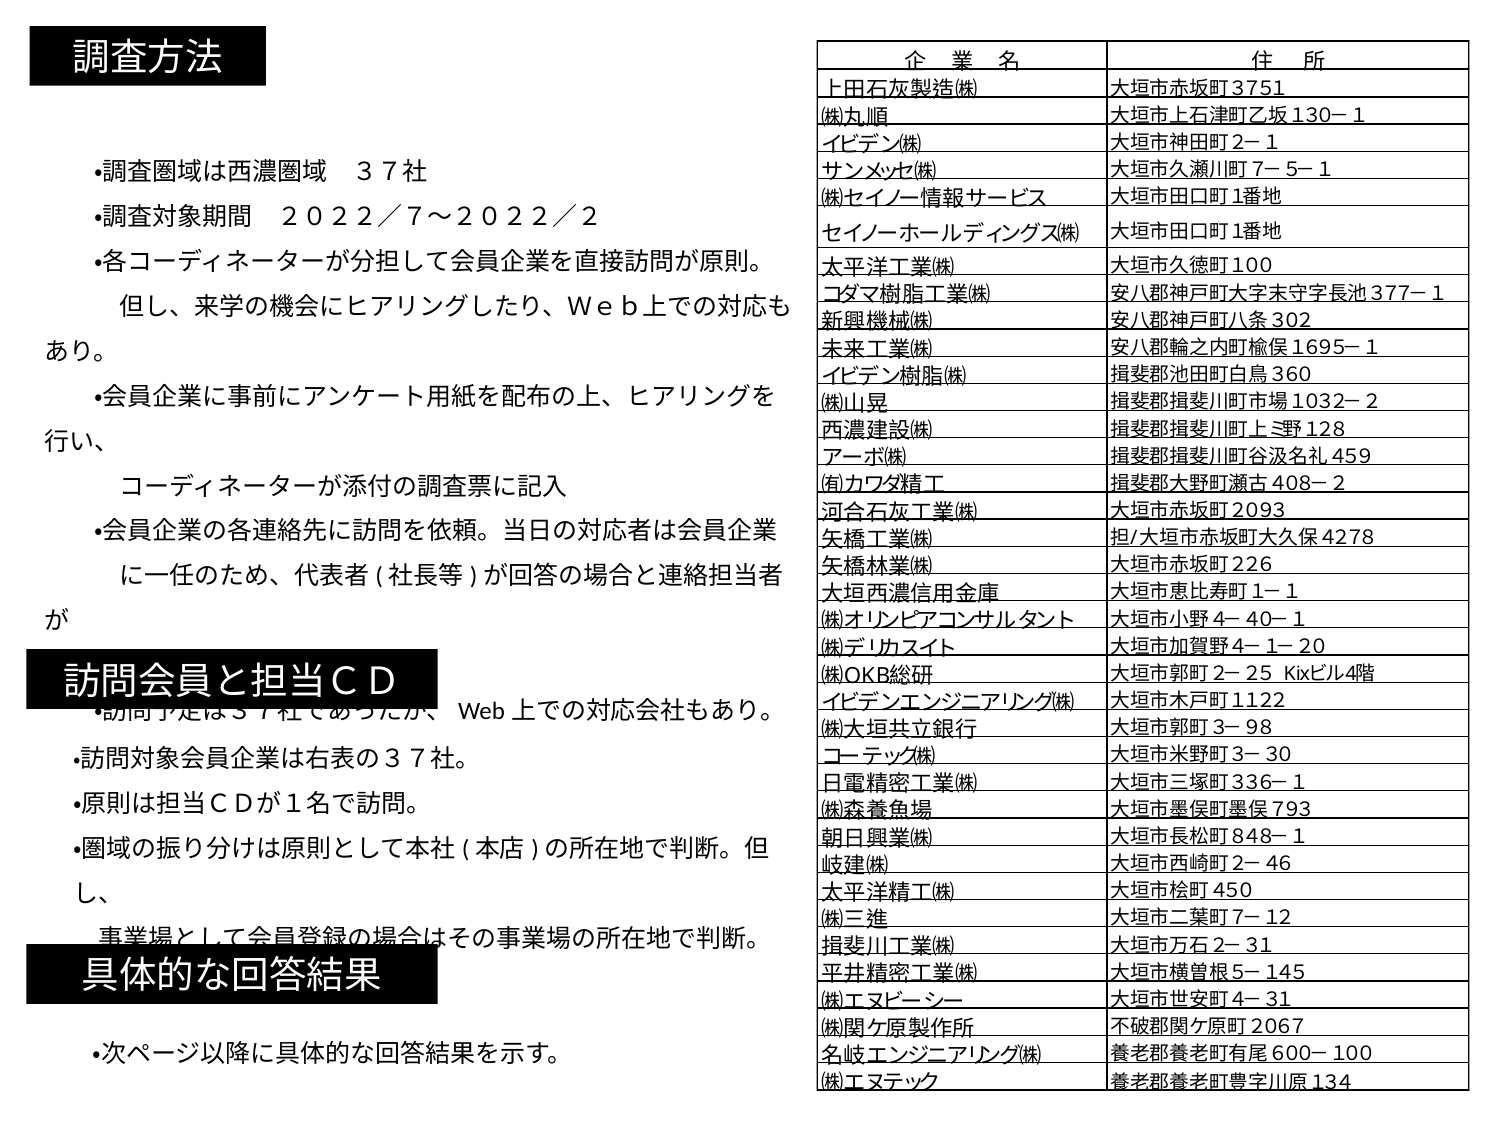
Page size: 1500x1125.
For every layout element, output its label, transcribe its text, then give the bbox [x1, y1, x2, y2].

picture [816, 40, 1471, 1092]
text_box ・訪問対象会員企業は右表の３７社。 ・原則は担当ＣＤが１名で訪問。 ・圏域の振り分けは原則として本社(本店)の所在地で判断。但し、 事業場として会員登録の場合はその事業場の所在地で判断。 [58, 720, 789, 960]
text_box 具体的な回答結果 [26, 944, 438, 1004]
text_box 訪問会員と担当ＣＤ [26, 649, 438, 709]
text_box ・調査圏域は西濃圏域 ３７社 ・調査対象期間 ２０２２／７～２０２２／２ ・各コーディネーターが分担して会員企業を直接訪問が原則。 但し、来学の機会にヒアリングしたり、Ｗｅｂ上での対応もあり。 ・会員企業に事前にアンケート用紙を配布の上、ヒアリングを行い、 コーディネーターが添付の調査票に記入 ・会員企業の各連絡先に訪問を依頼。当日の対応者は会員企業 に一任のため、代表者(社長等)が回答の場合と連絡担当者が 回答の場合あり。 ・訪問予定は３７社であったが、Web上での対応会社もあり。 [29, 133, 816, 732]
text_box ・次ページ以降に具体的な回答結果を示す。 [78, 1029, 682, 1075]
text_box 調査方法 [29, 26, 266, 86]
